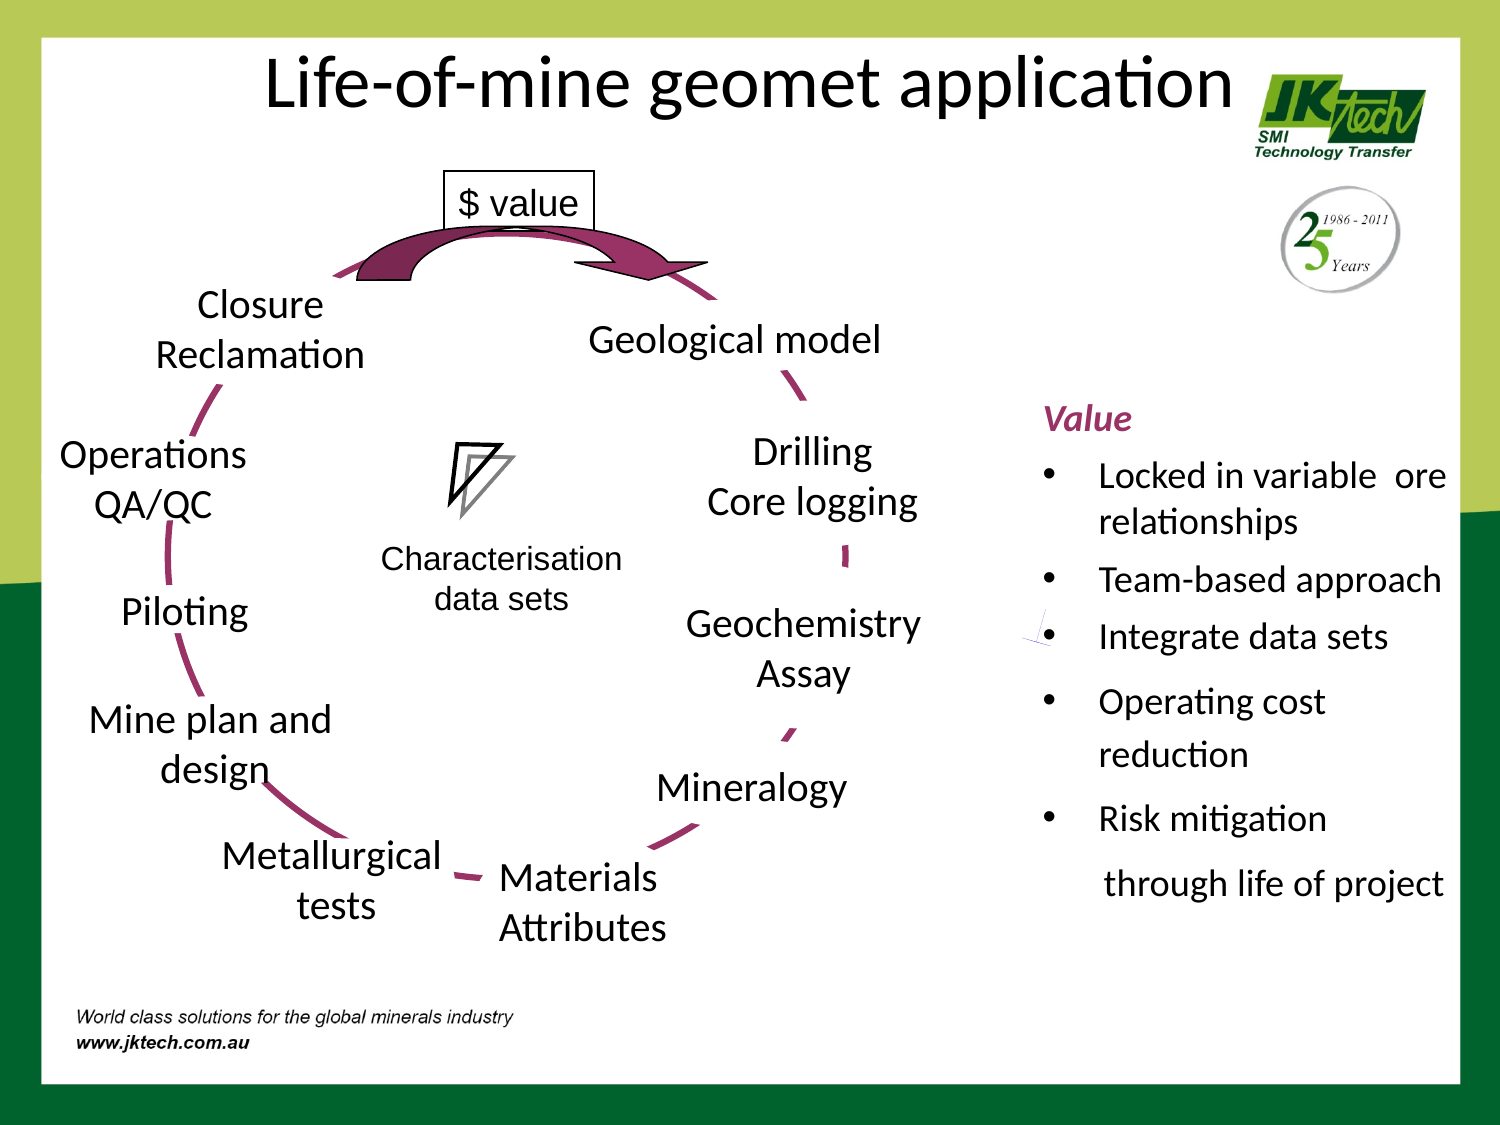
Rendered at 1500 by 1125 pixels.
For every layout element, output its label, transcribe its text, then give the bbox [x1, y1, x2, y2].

list Value Locked in variable ore relationships Team-based approach Integrate data sets Operating cost reduction Risk mitigation through life of project [1027, 320, 1495, 917]
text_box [41, 170, 940, 967]
title Life-of-mine geomet application [75, 7, 1425, 147]
picture [0, 0, 1500, 1125]
